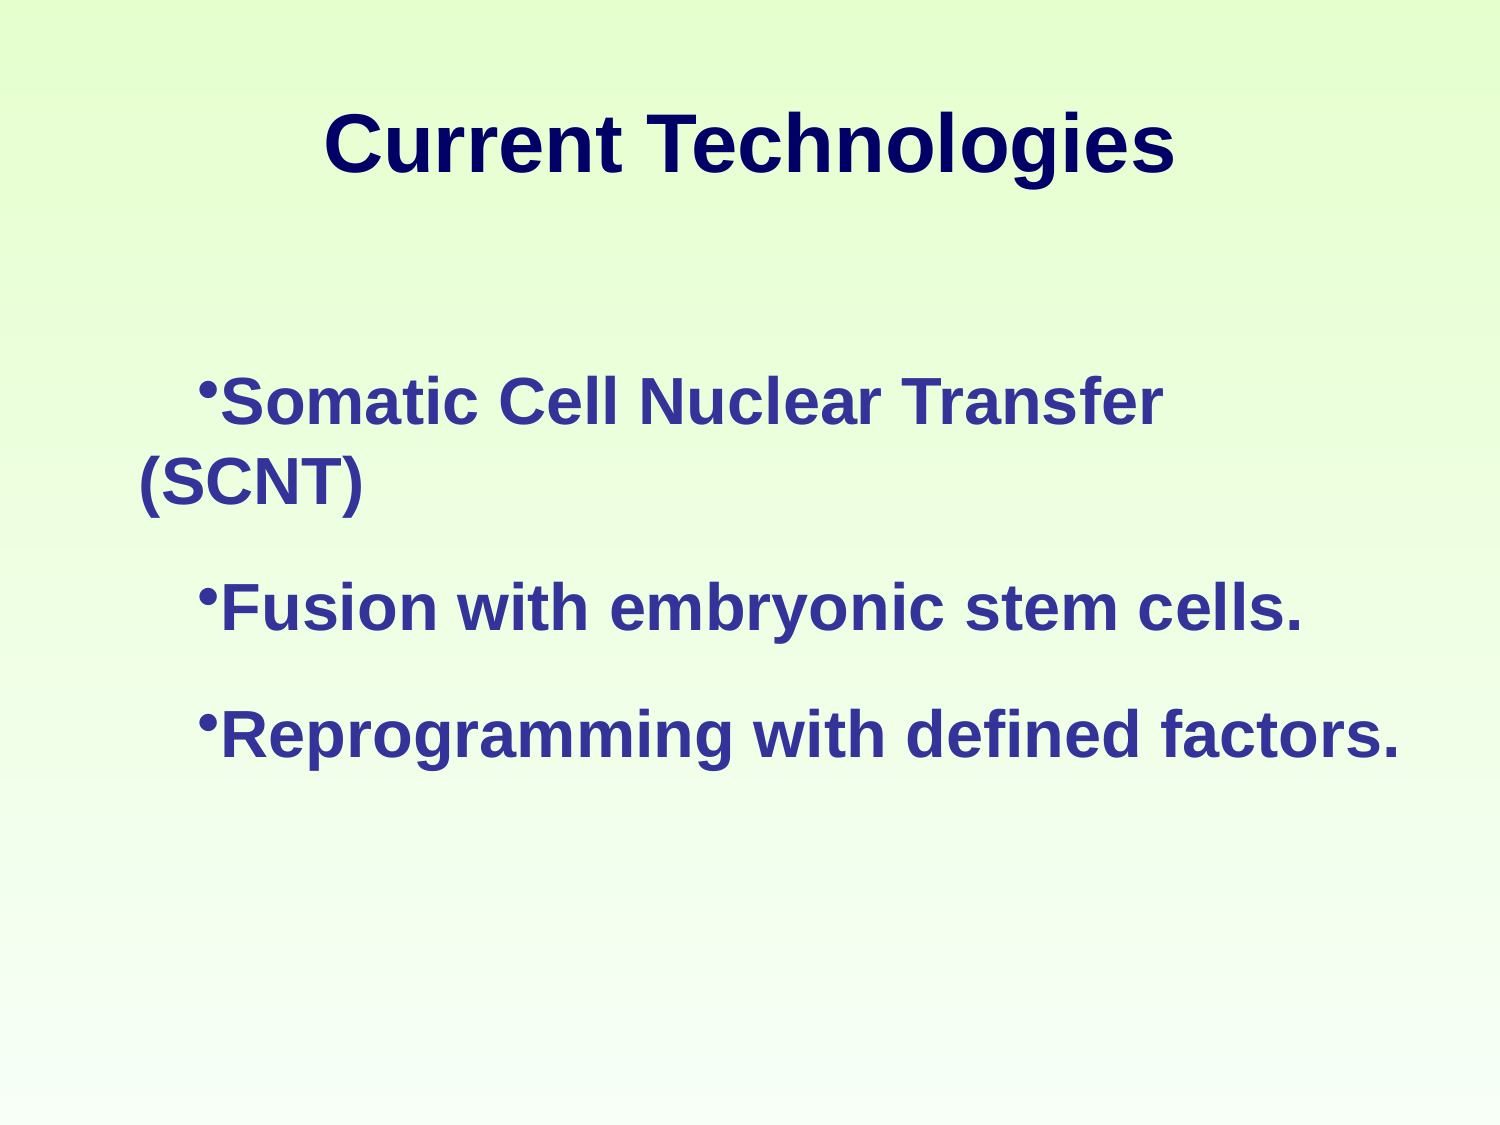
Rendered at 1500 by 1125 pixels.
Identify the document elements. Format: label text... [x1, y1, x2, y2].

title Current Technologies [75, 45, 1425, 233]
list Somatic Cell Nuclear Transfer (SCNT) Fusion with embryonic stem cells. Reprogramming with defined factors. [123, 350, 1424, 863]
